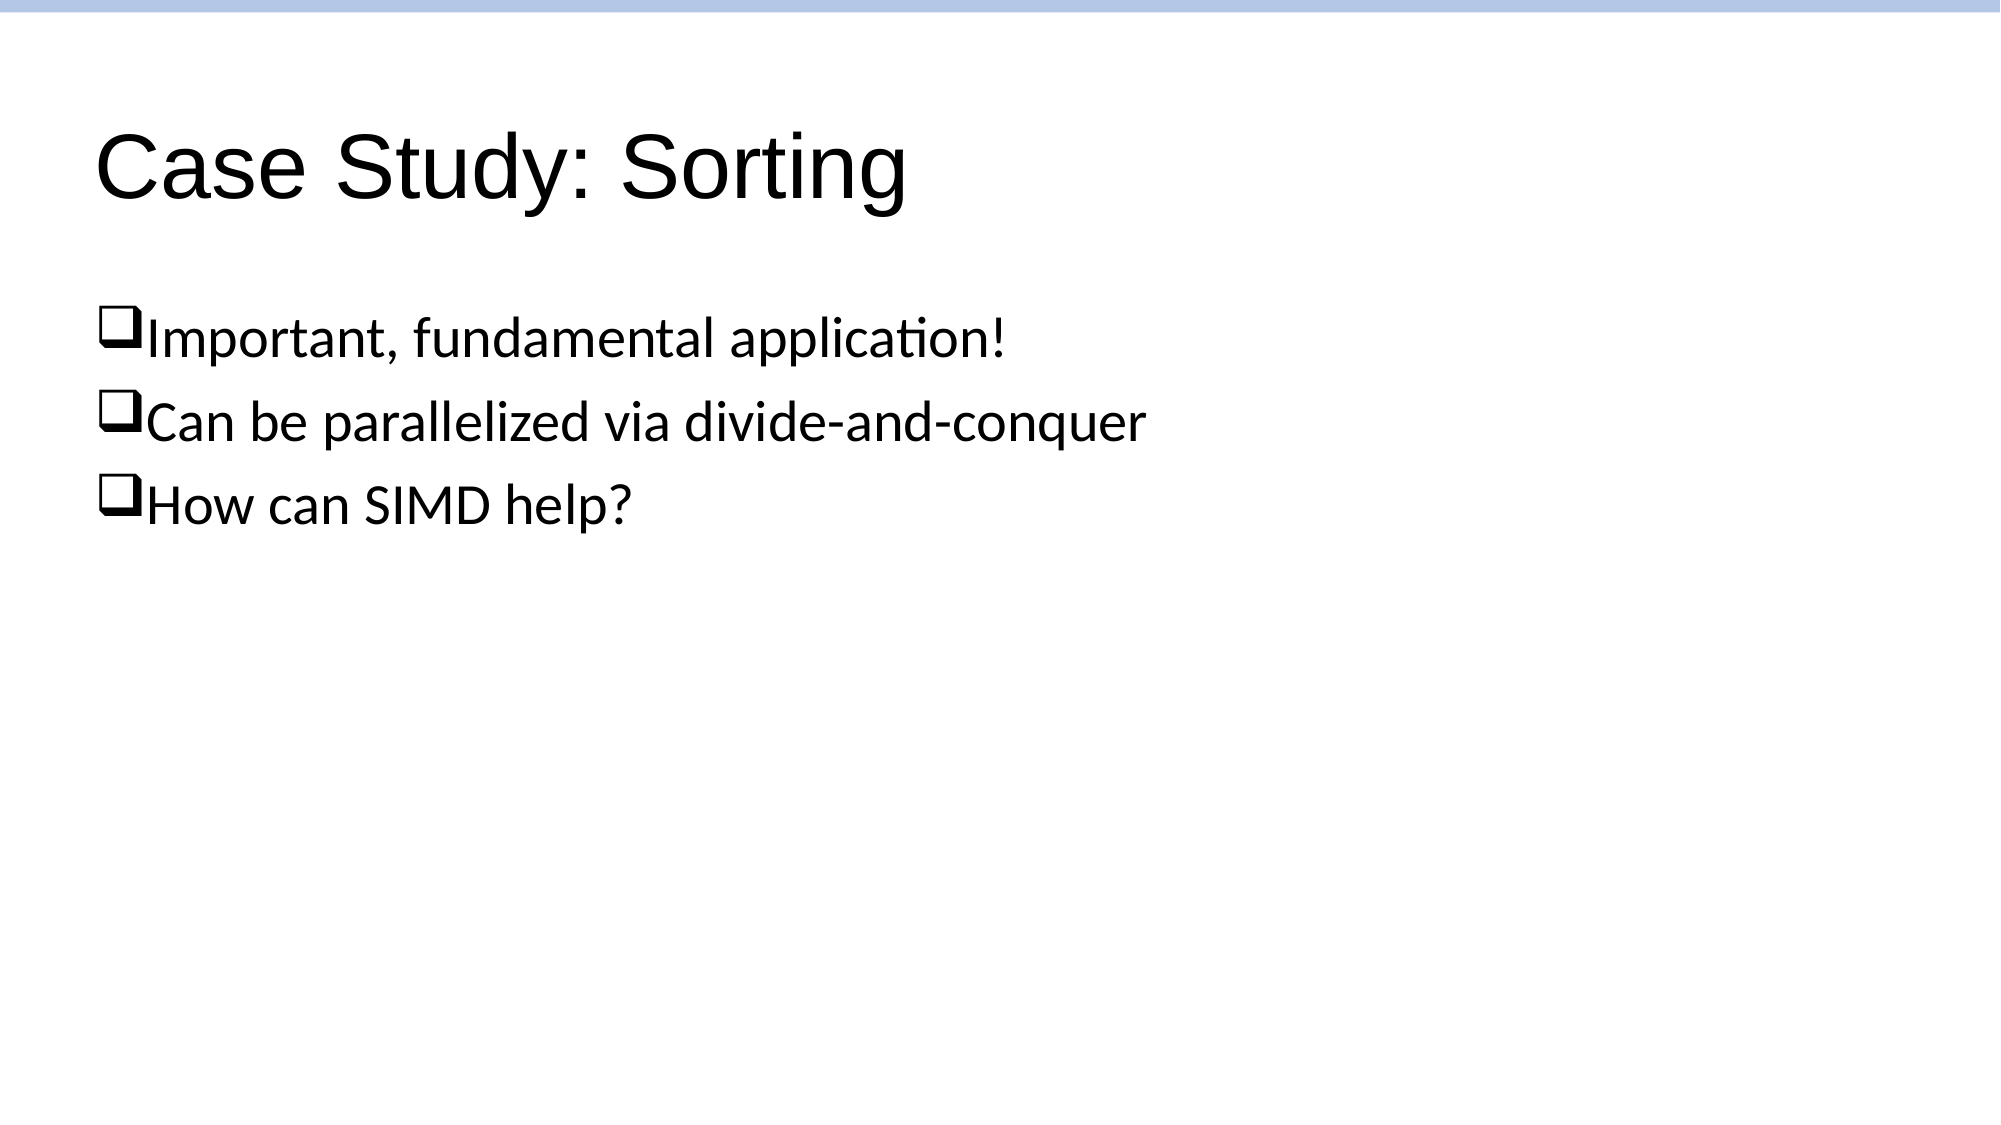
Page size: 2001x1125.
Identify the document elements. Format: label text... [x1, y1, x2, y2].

title Case Study: Sorting [79, 59, 1921, 278]
list Important, fundamental application! Can be parallelized via divide-and-conquer How can SIMD help? [79, 299, 1921, 1014]
